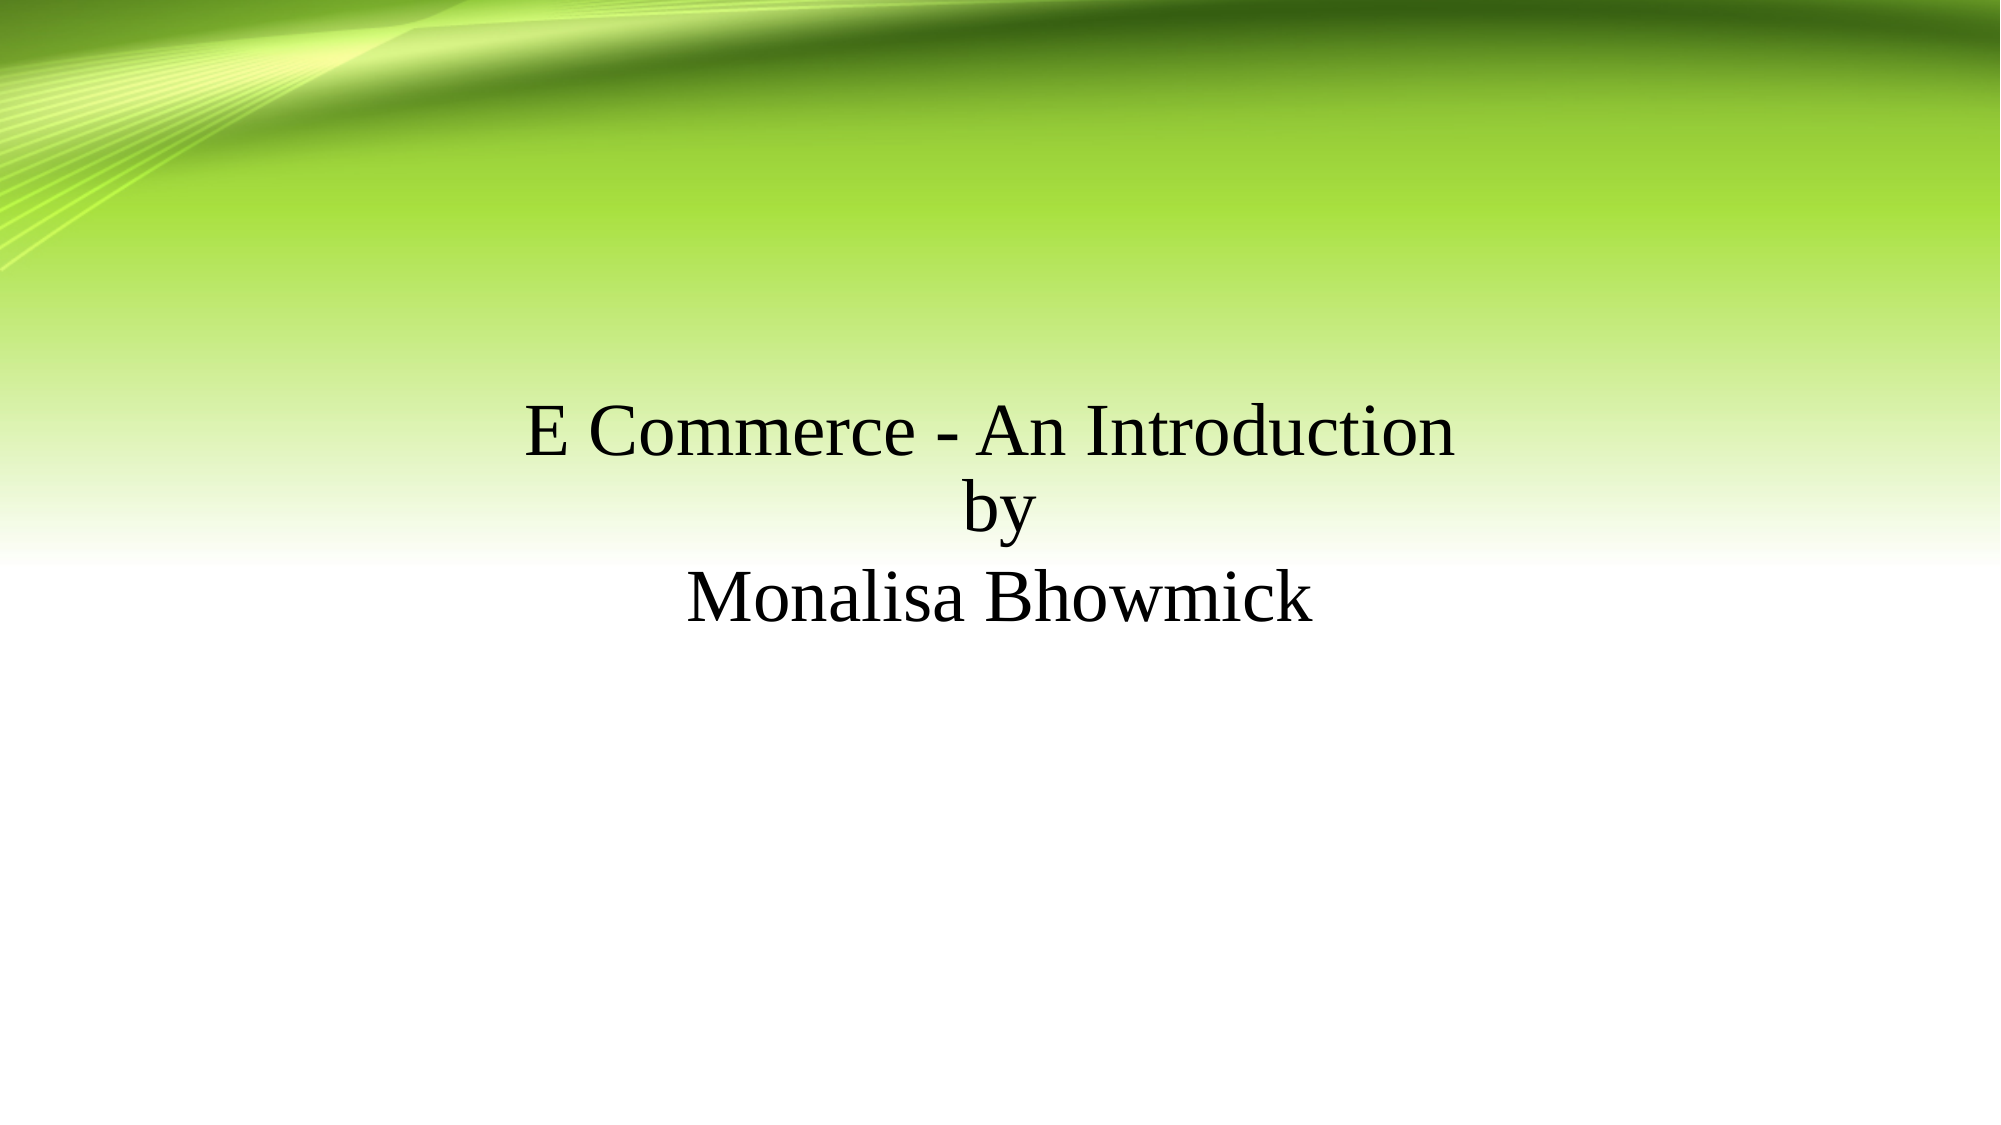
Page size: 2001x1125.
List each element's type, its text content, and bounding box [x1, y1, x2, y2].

picture [0, 0, 2000, 1125]
text_box E Commerce - An Introduction [412, 372, 1588, 449]
text_box by Monalisa Bhowmick [412, 449, 1588, 644]
